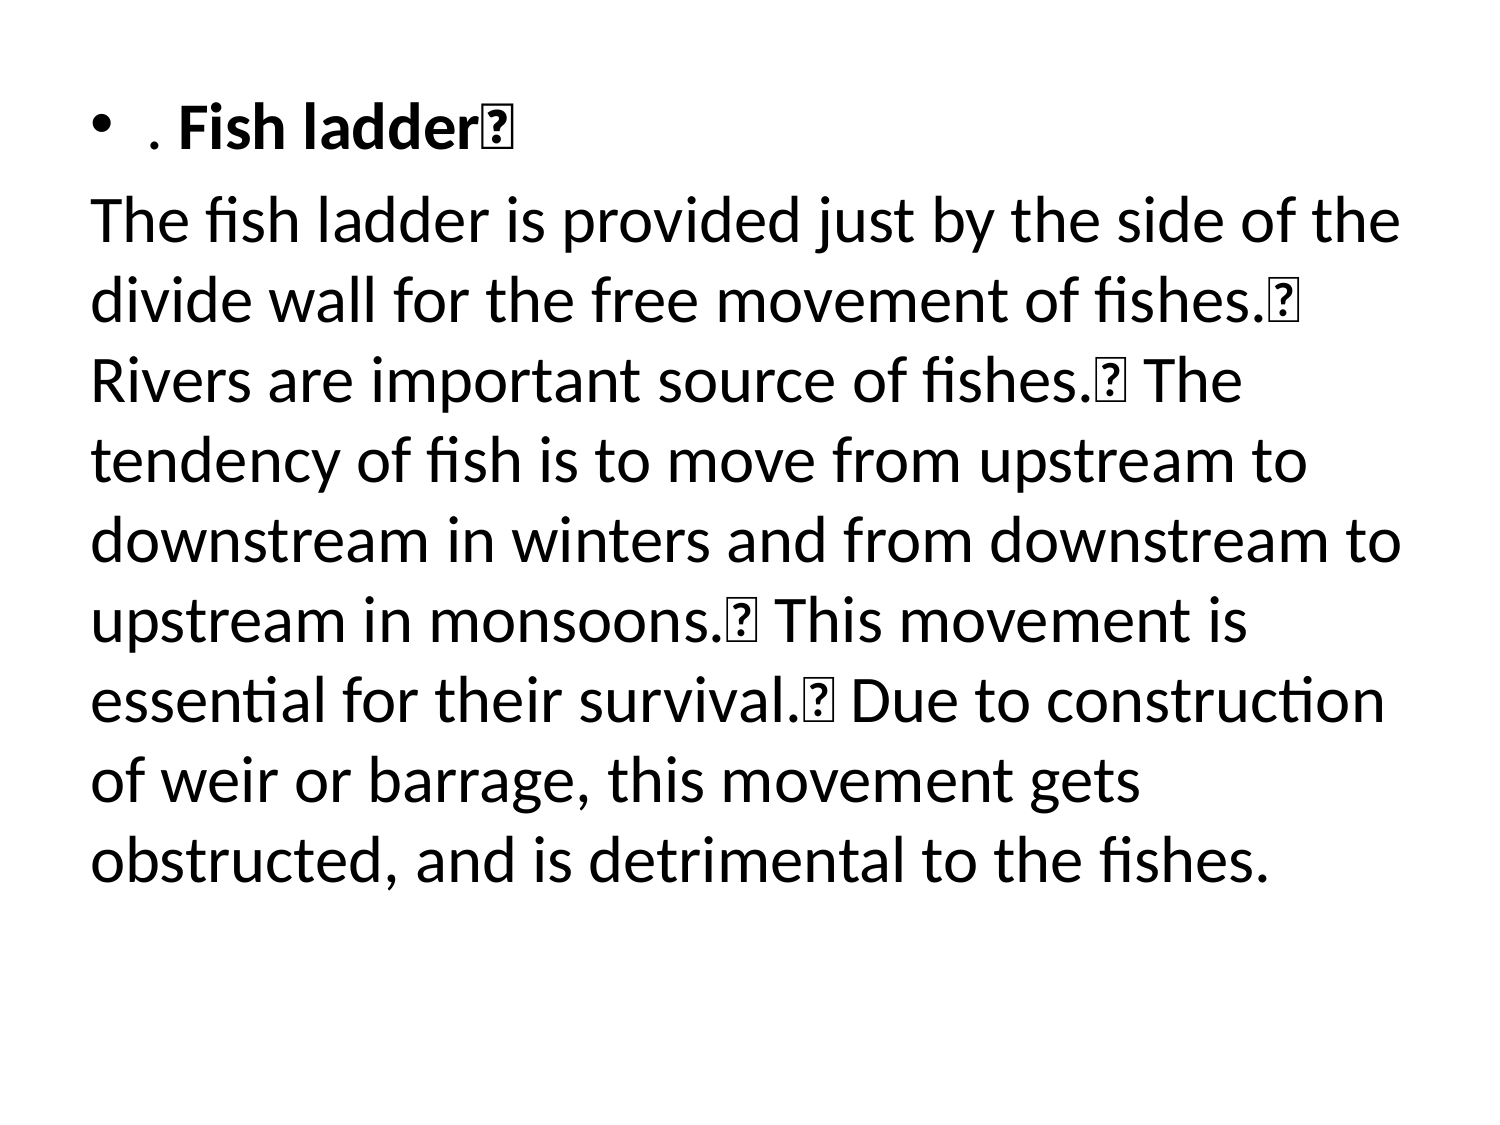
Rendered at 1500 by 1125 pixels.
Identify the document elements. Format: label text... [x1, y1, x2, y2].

list . Fish ladder The fish ladder is provided just by the side of the divide wall for the free movement of fishes. Rivers are important source of fishes. The tendency of fish is to move from upstream to downstream in winters and from downstream to upstream in monsoons. This movement is essential for their survival. Due to construction of weir or barrage, this movement gets obstructed, and is detrimental to the fishes. [75, 75, 1425, 1005]
